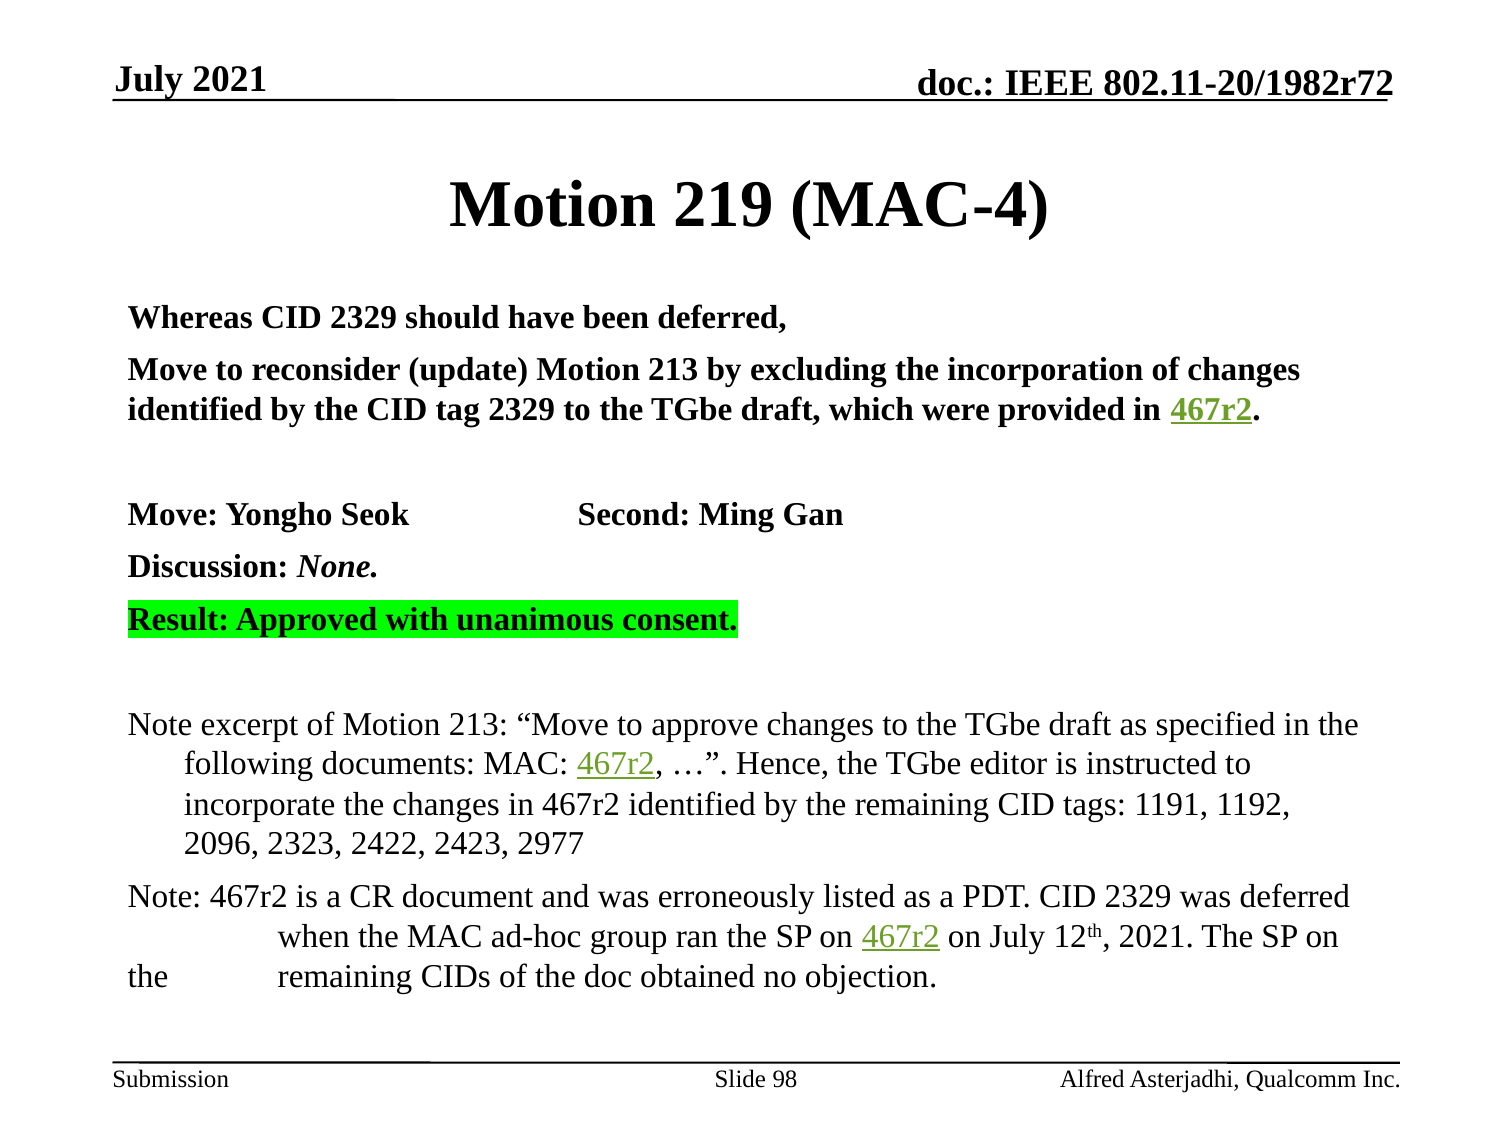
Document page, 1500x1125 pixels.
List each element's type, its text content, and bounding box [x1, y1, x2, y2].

slide_number Slide 98 [712, 1061, 800, 1123]
list Whereas CID 2329 should have been deferred, Move to reconsider (update) Motion 213 by excluding the incorporation of changes identified by the CID tag 2329 to the TGbe draft, which were provided in 467r2. Move: Yongho Seok Second: Ming Gan Discussion: None. Result: Approved with unanimous consent. Note excerpt of Motion 213: “Move to approve changes to the TGbe draft as specified in the following documents: MAC: 467r2, …”. Hence, the TGbe editor is instructed to incorporate the changes in 467r2 identified by the remaining CID tags: 1191, 1192, 2096, 2323, 2422, 2423, 2977 Note: 467r2 is a CR document and was erroneously listed as a PDT. CID 2329 was deferred when the MAC ad-hoc group ran the SP on 467r2 on July 12th, 2021. The SP on the remaining CIDs of the doc obtained no objection. [112, 286, 1388, 1063]
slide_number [114, 54, 423, 100]
footer Alfred Asterjadhi, Qualcomm Inc. [878, 1061, 1402, 1093]
title Motion 219 (MAC-4) [112, 112, 1388, 286]
